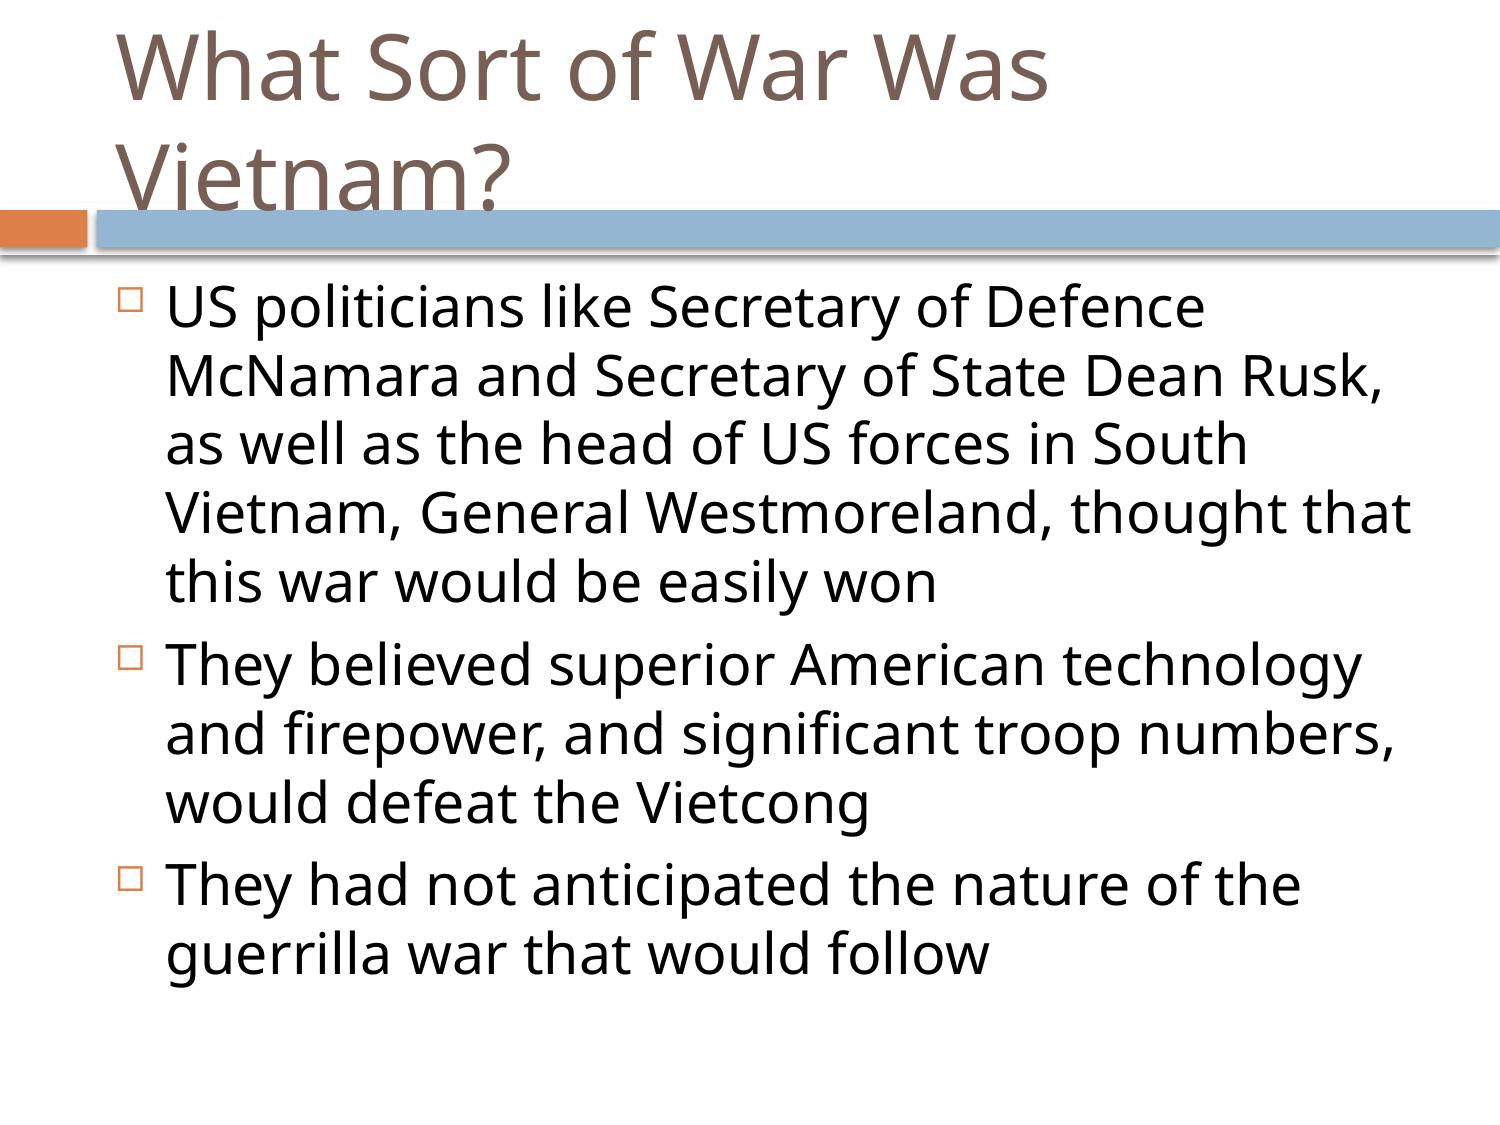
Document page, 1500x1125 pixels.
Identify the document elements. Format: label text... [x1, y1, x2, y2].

list US politicians like Secretary of Defence McNamara and Secretary of State Dean Rusk, as well as the head of US forces in South Vietnam, General Westmoreland, thought that this war would be easily won They believed superior American technology and firepower, and significant troop numbers, would defeat the Vietcong They had not anticipated the nature of the guerrilla war that would follow [100, 262, 1438, 1000]
title What Sort of War Was Vietnam? [100, 37, 1438, 200]
